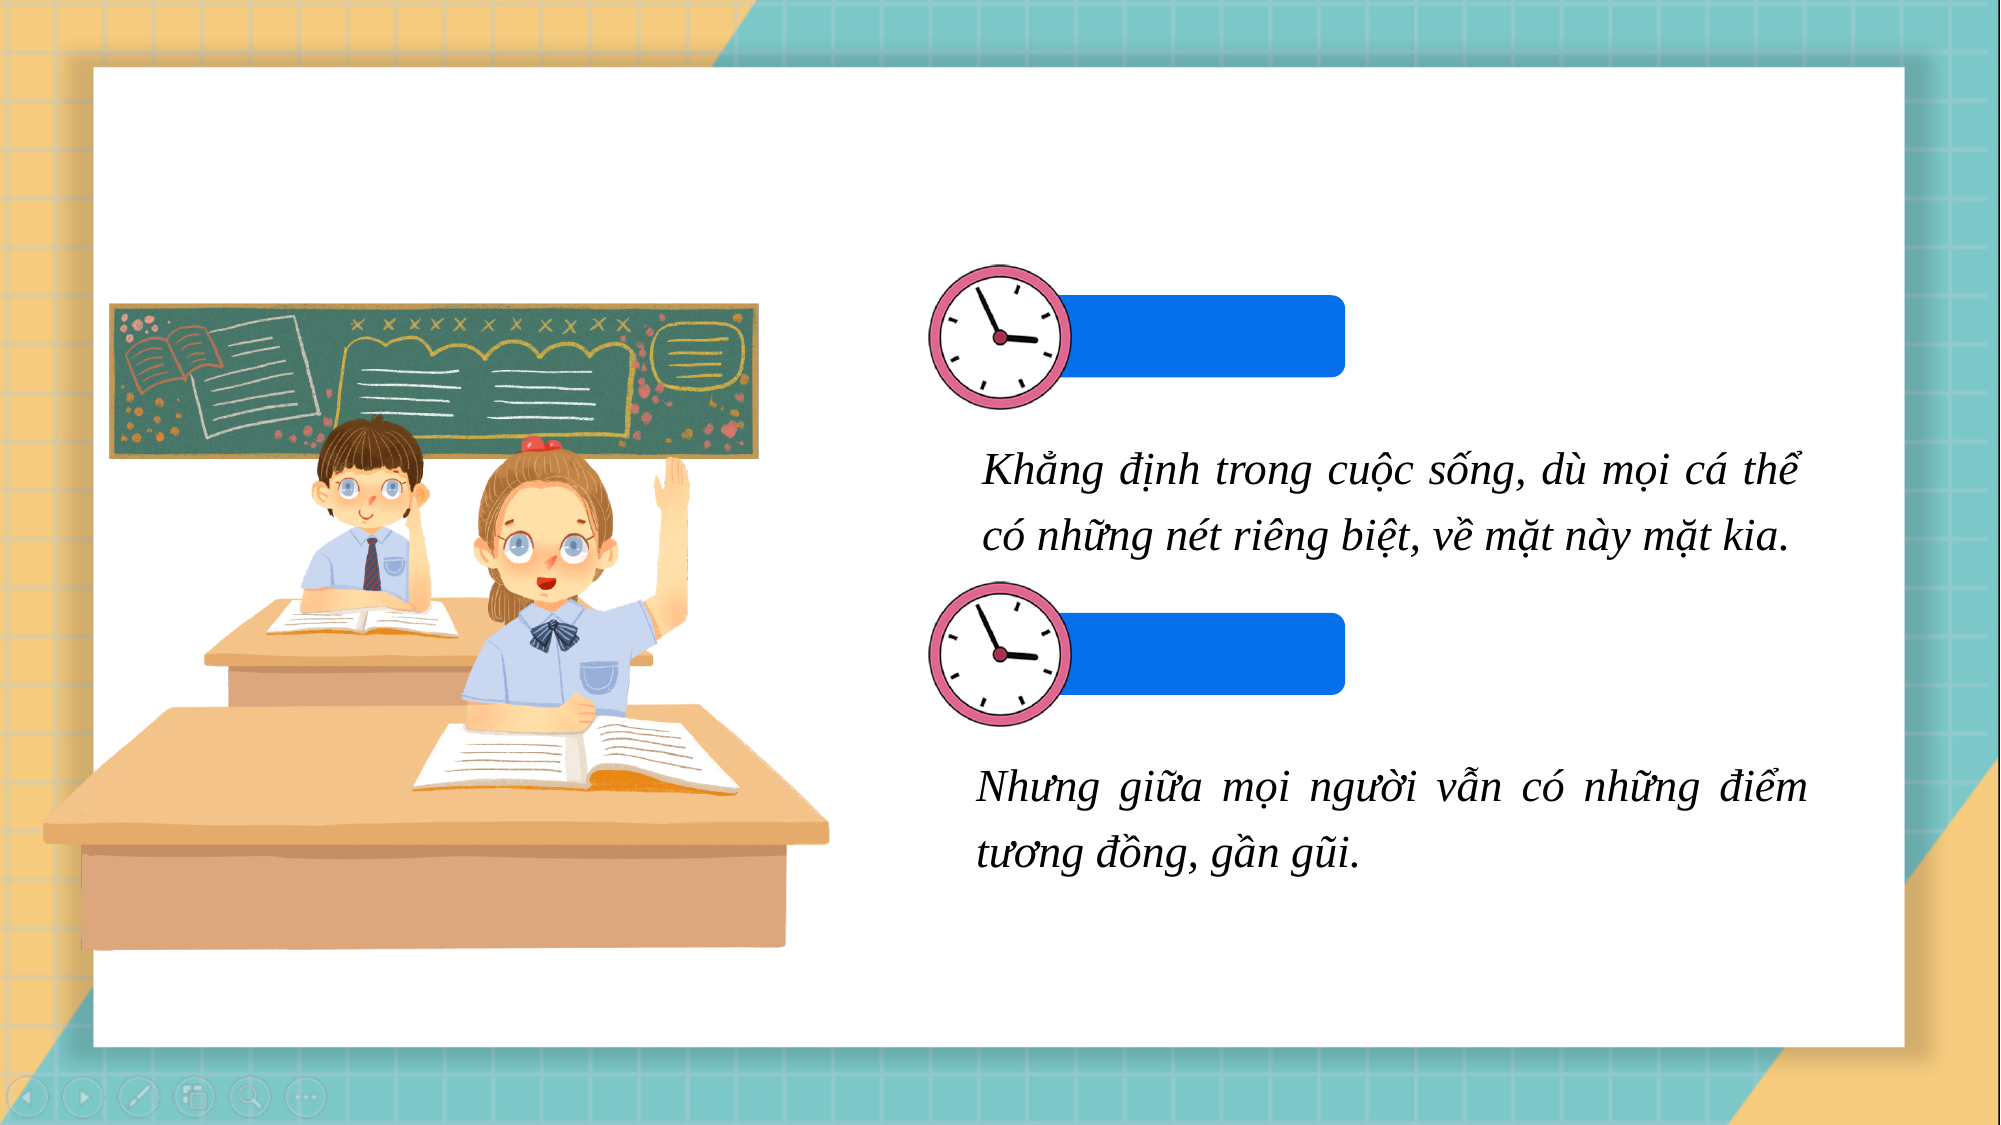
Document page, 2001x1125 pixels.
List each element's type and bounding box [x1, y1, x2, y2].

text_box [928, 264, 1346, 410]
picture [0, 0, 2000, 1125]
text_box [928, 581, 1346, 728]
